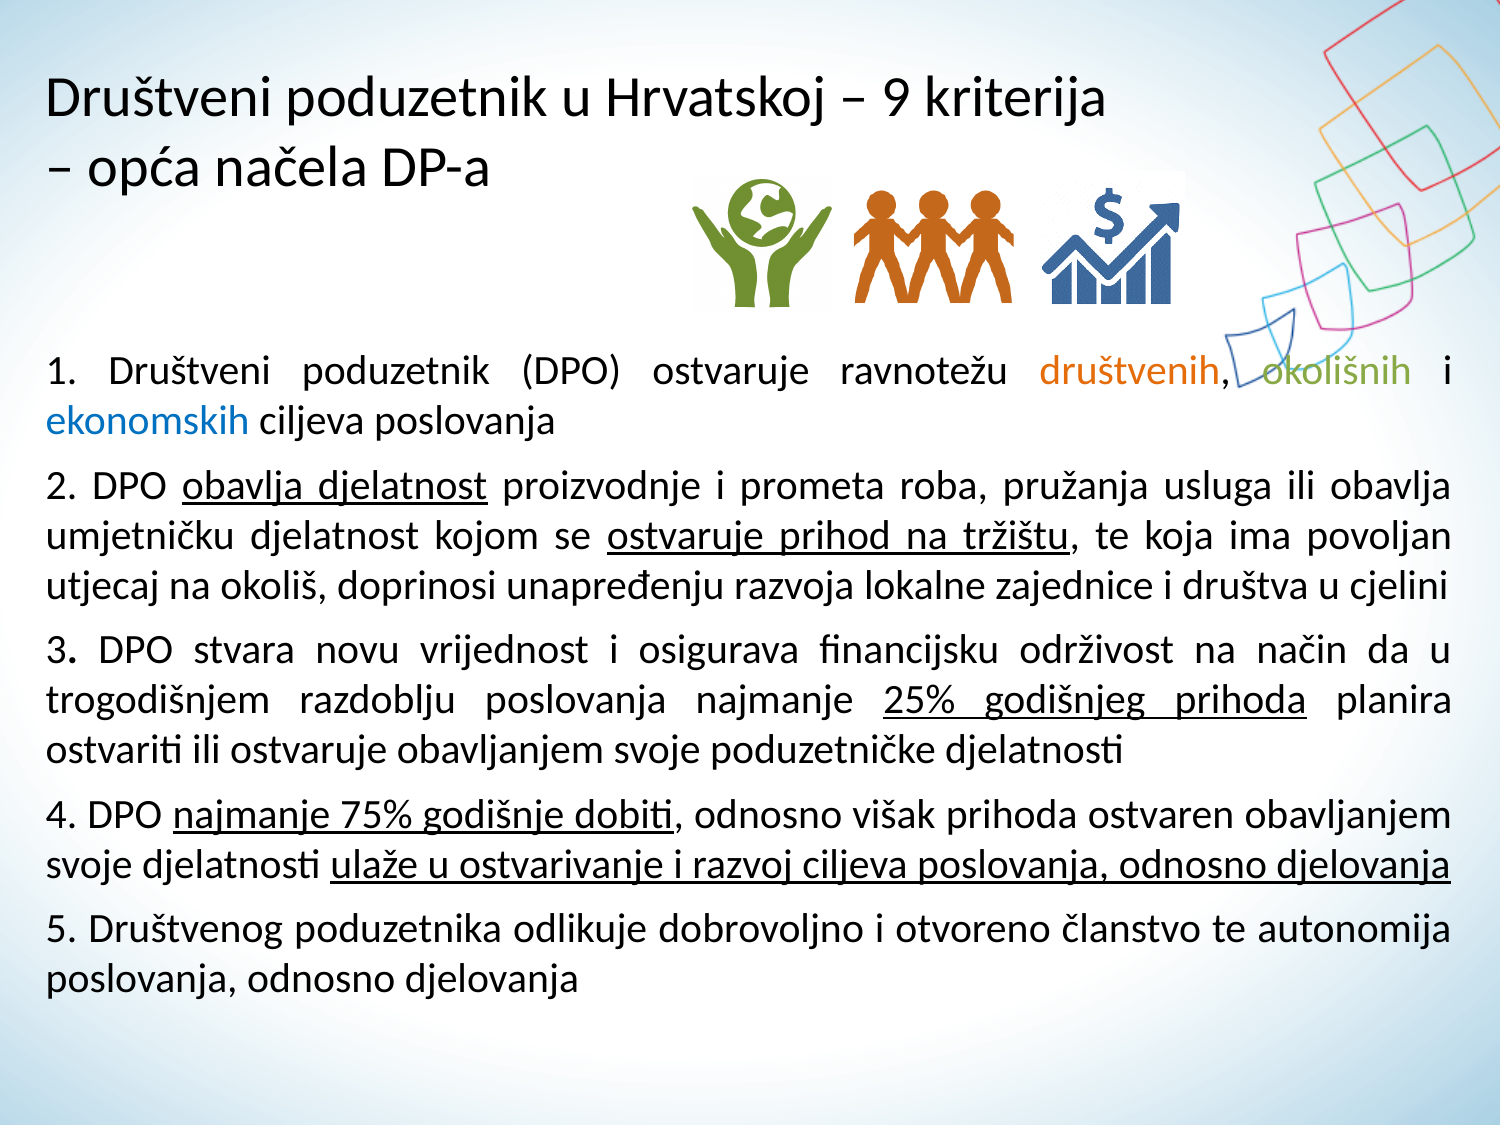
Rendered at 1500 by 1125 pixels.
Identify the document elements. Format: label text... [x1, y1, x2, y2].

title Društveni poduzetnik u Hrvatskoj – 9 kriterija – opća načela DP-a [30, 34, 1500, 222]
text_box 1. Društveni poduzetnik (DPO) ostvaruje ravnotežu društvenih, okolišnih i ekonomskih ciljeva poslovanja 2. DPO obavlja djelatnost proizvodnje i prometa roba, pružanja usluga ili obavlja umjetničku djelatnost kojom se ostvaruje prihod na tržištu, te koja ima povoljan utjecaj na okoliš, doprinosi unapređenju razvoja lokalne zajednice i društva u cjelini 3. DPO stvara novu vrijednost i osigurava financijsku održivost na način da u trogodišnjem razdoblju poslovanja najmanje 25% godišnjeg prihoda planira ostvariti ili ostvaruje obavljanjem svoje poduzetničke djelatnosti 4. DPO najmanje 75% godišnje dobiti, odnosno višak prihoda ostvaren obavljanjem svoje djelatnosti ulaže u ostvarivanje i razvoj ciljeva poslovanja, odnosno djelovanja 5. Društvenog poduzetnika odlikuje dobrovoljno i otvoreno članstvo te autonomija poslovanja, odnosno djelovanja [30, 335, 1468, 1125]
picture [692, 173, 832, 313]
picture [1036, 171, 1185, 320]
picture [849, 159, 1016, 326]
